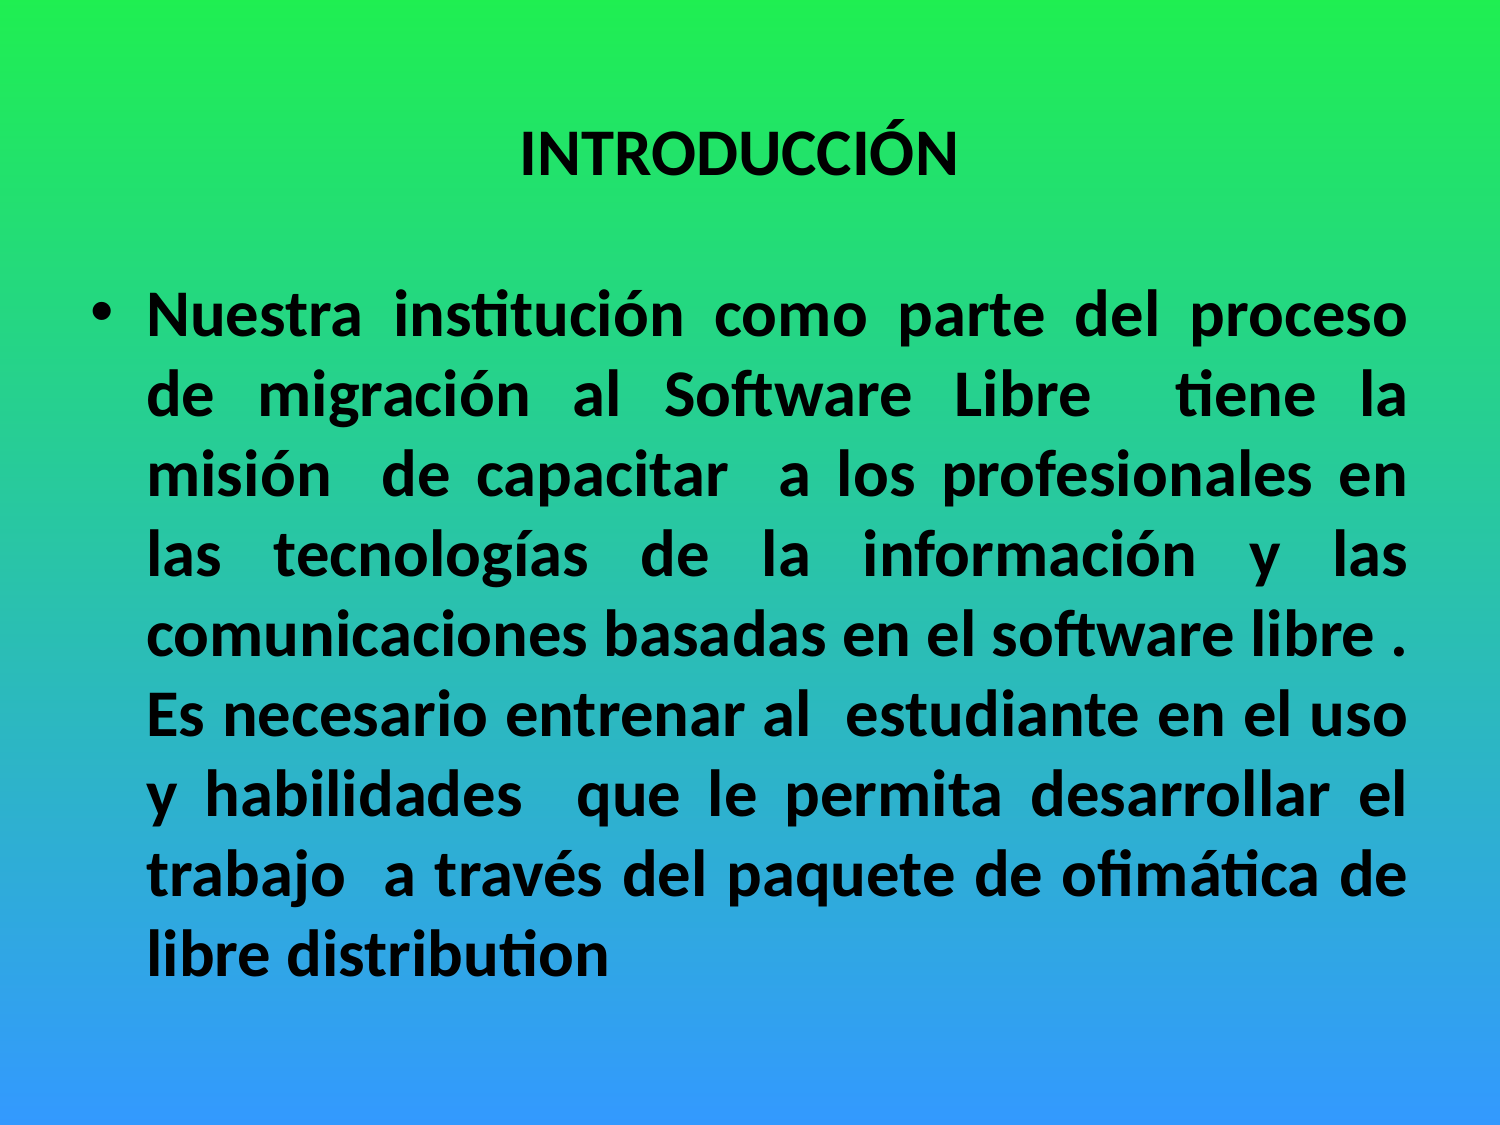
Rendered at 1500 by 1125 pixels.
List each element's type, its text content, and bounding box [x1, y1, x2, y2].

list Nuestra institución como parte del proceso de migración al Software Libre tiene la misión de capacitar a los profesionales en las tecnologías de la información y las comunicaciones basadas en el software libre . Es necesario entrenar al estudiante en el uso y habilidades que le permita desarrollar el trabajo a través del paquete de ofimática de libre distribution [74, 262, 1426, 1006]
title INTRODUCCIÓN [74, 44, 1426, 233]
